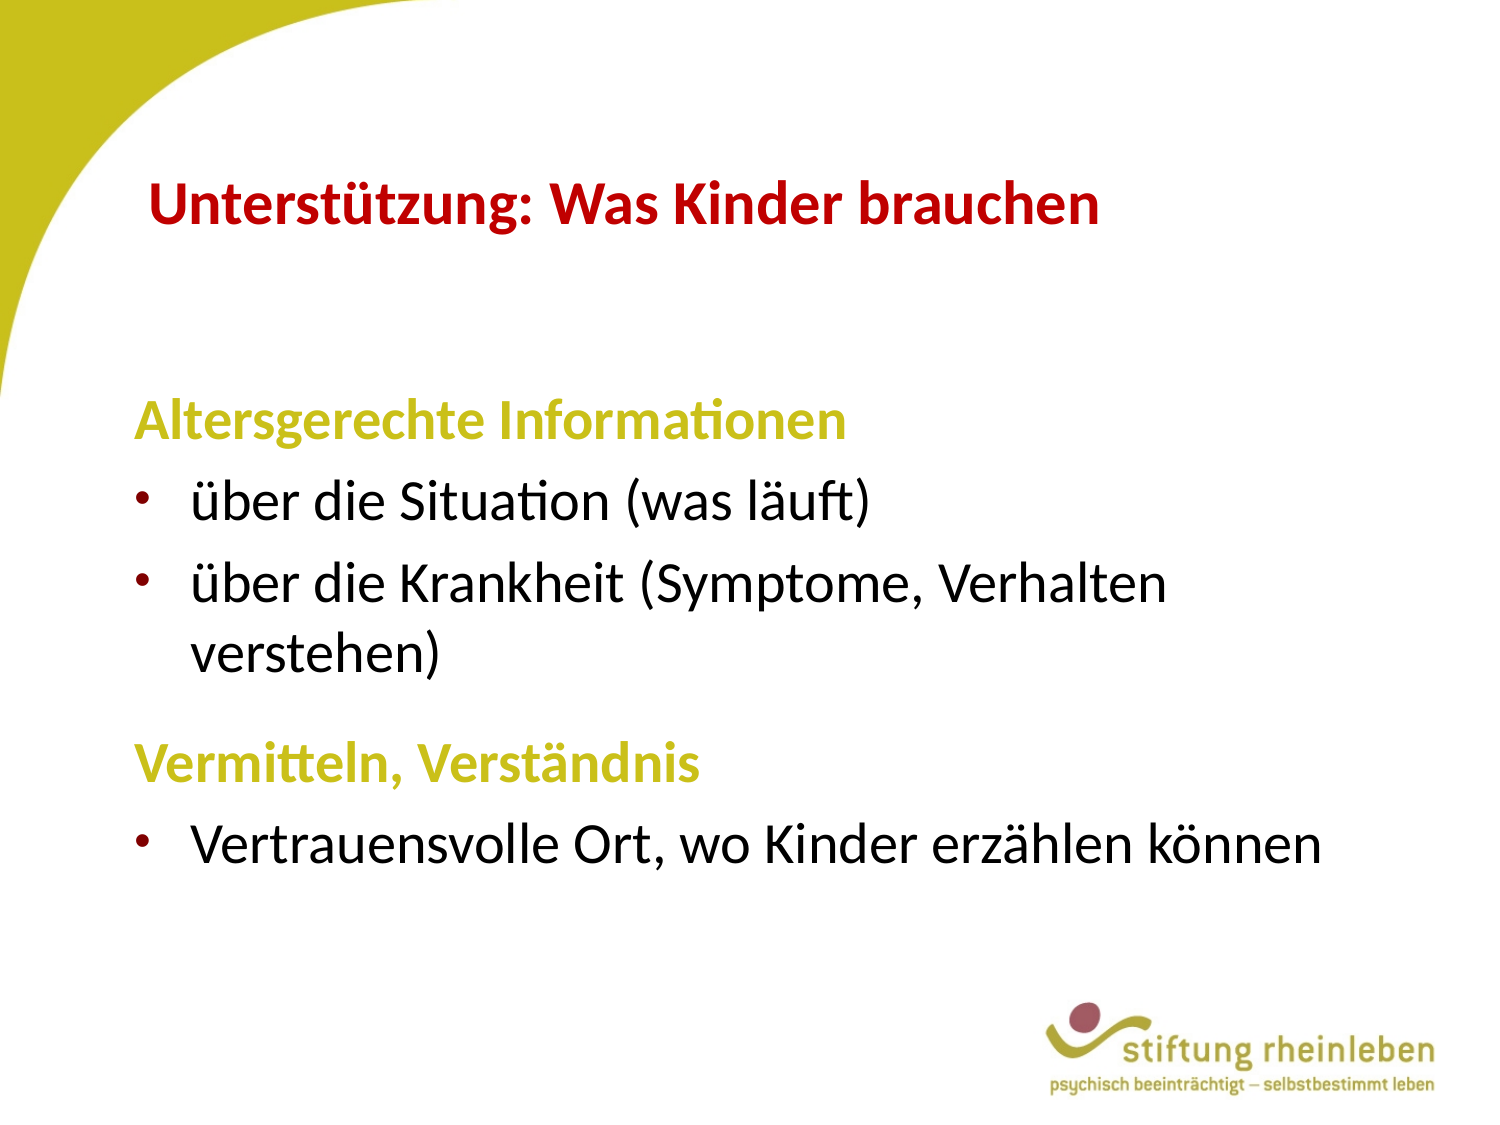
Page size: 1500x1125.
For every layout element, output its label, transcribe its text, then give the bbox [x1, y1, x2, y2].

title Unterstützung: Was Kinder brauchen [133, 125, 1401, 274]
list Altersgerechte Informationen über die Situation (was läuft) über die Krankheit (Symptome, Verhalten verstehen) Vermitteln, Verständnis Vertrauensvolle Ort, wo Kinder erzählen können [119, 373, 1397, 925]
picture [0, 0, 1500, 1125]
